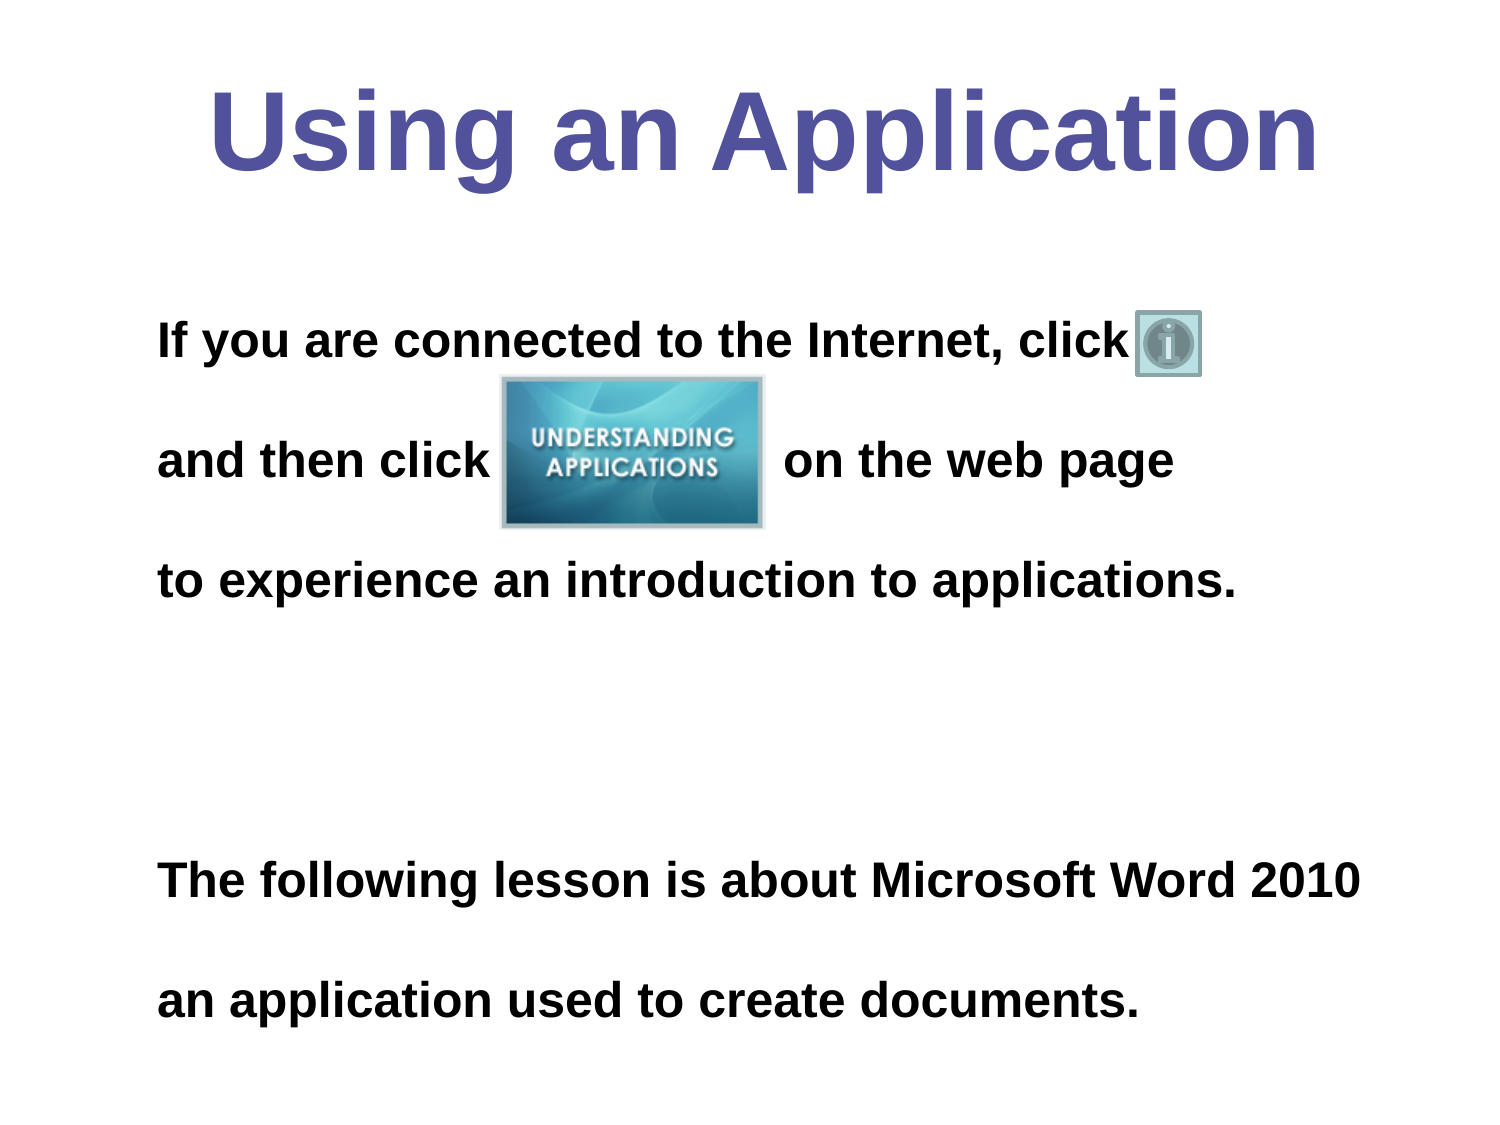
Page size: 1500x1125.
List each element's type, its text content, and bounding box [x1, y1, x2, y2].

text_box Using an Application [193, 49, 1338, 200]
picture [499, 374, 766, 530]
text_box If you are connected to the Internet, click and then click on the web page to experience an introduction to applications. The following lesson is about Microsoft Word 2010 an application used to create documents. [142, 299, 1392, 1035]
text_box [1135, 310, 1202, 377]
